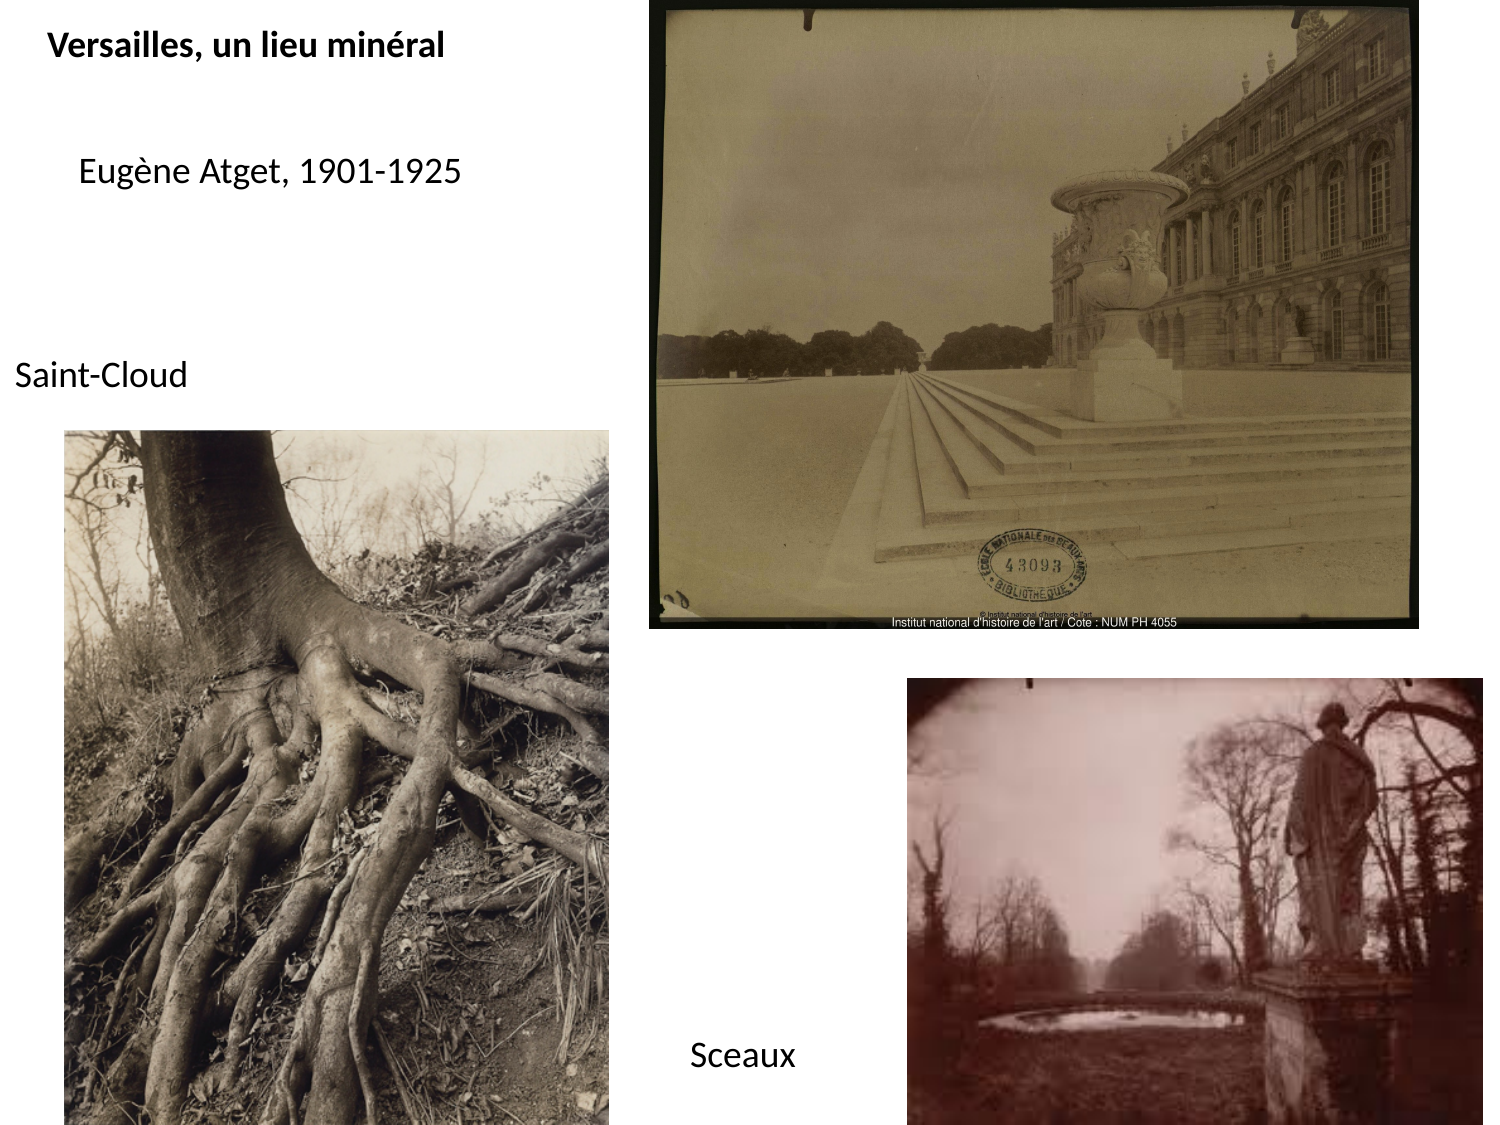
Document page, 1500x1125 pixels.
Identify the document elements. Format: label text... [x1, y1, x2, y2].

text_box Eugène Atget, 1901-1925 [63, 138, 486, 199]
picture [907, 678, 1483, 1125]
text_box Saint-Cloud [0, 342, 367, 403]
picture [648, 0, 1419, 630]
text_box Versailles, un lieu minéral [32, 12, 643, 73]
picture [64, 429, 609, 1125]
text_box Sceaux [675, 1022, 902, 1083]
